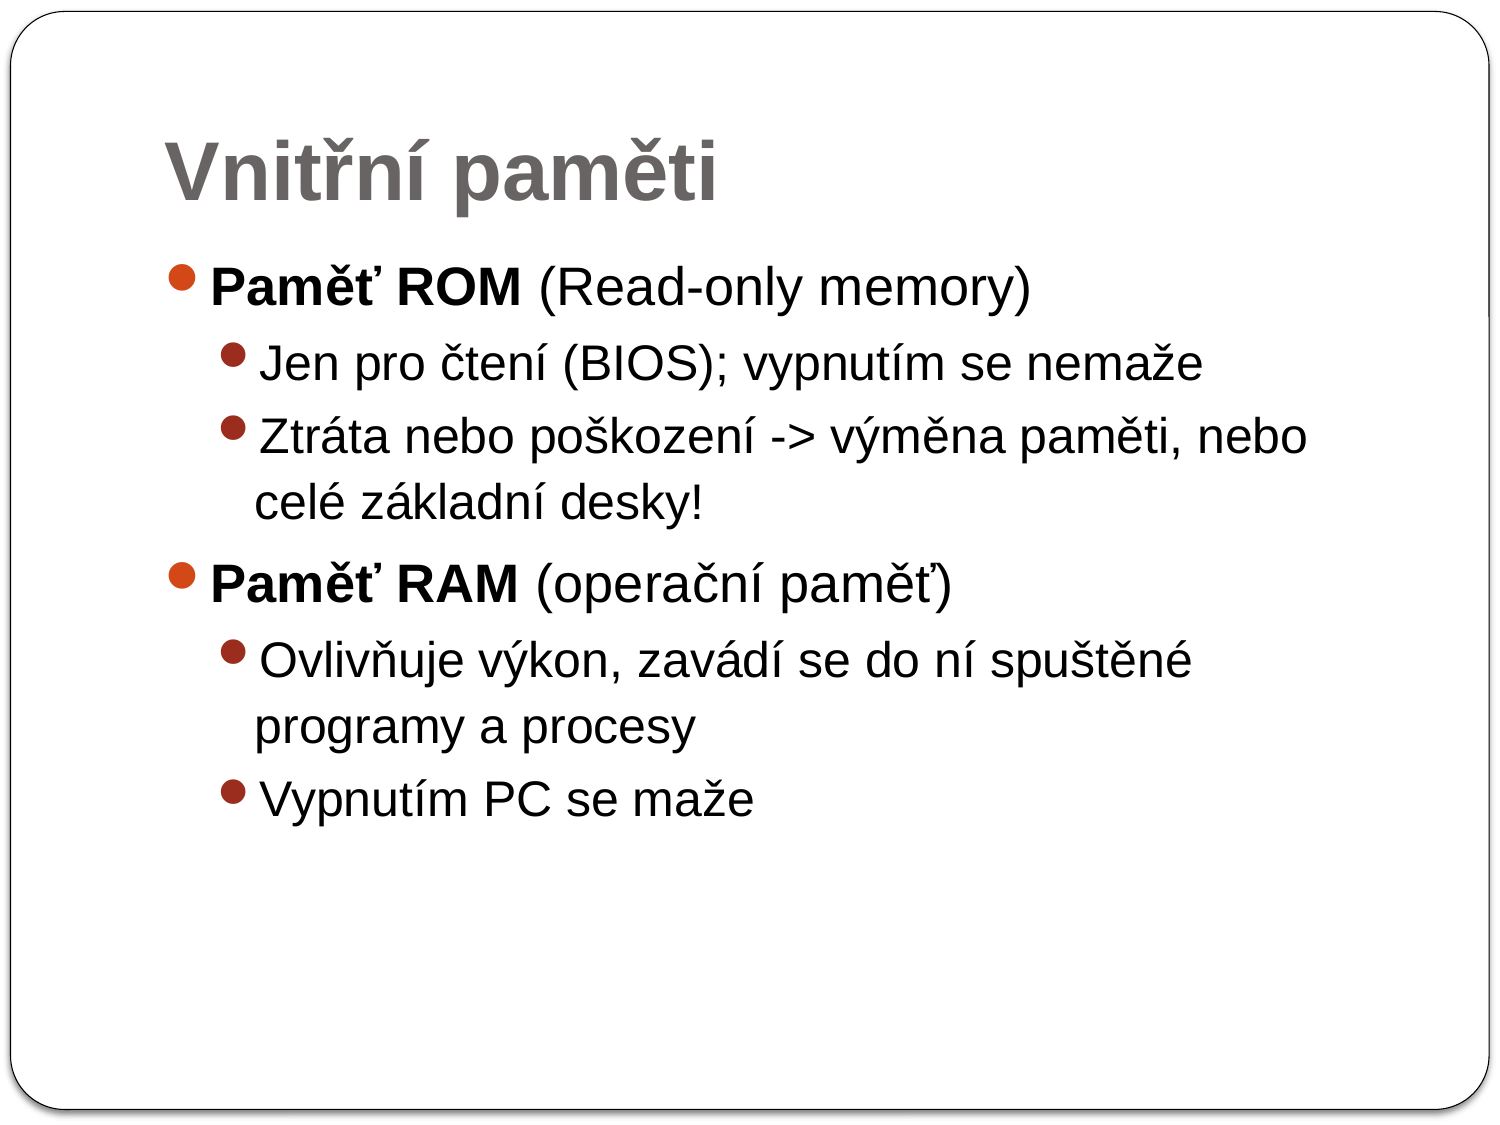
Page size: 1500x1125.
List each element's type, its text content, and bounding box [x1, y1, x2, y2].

list Paměť ROM (Read-only memory) Jen pro čtení (BIOS); vypnutím se nemaže Ztráta nebo poškození -> výměna paměti, nebo celé základní desky! Paměť RAM (operační paměť) Ovlivňuje výkon, zavádí se do ní spuštěné programy a procesy Vypnutím PC se maže [150, 237, 1425, 988]
title Vnitřní paměti [150, 45, 1425, 233]
